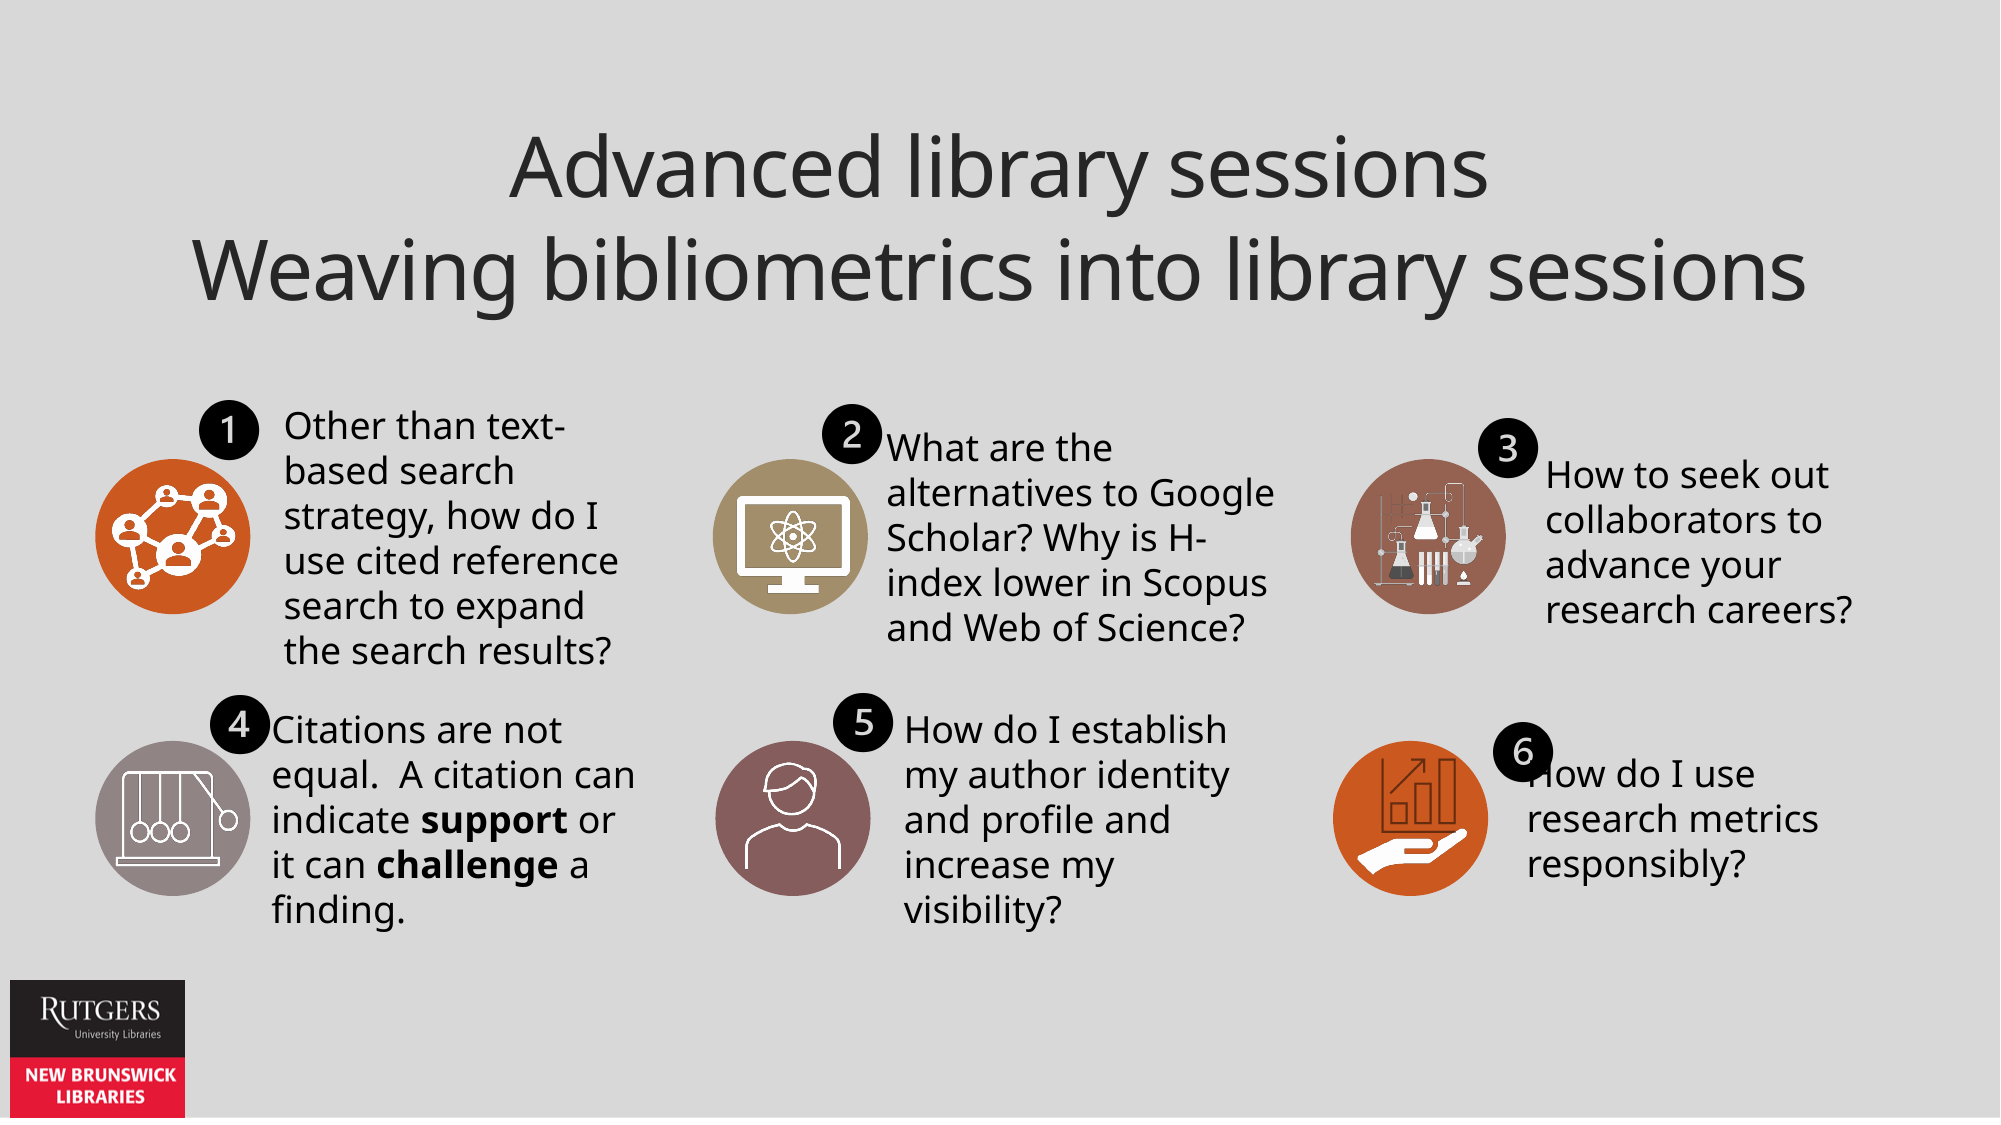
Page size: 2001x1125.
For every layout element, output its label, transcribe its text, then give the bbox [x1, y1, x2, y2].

picture [202, 687, 278, 763]
picture [1366, 742, 1471, 847]
title Advanced library sessions Weaving bibliometrics into library sessions [174, 105, 1825, 301]
picture [1470, 410, 1546, 486]
picture [191, 392, 267, 468]
picture [1485, 714, 1561, 790]
picture [814, 396, 890, 472]
picture [825, 685, 901, 761]
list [24, 305, 1976, 1049]
picture [10, 980, 185, 1118]
